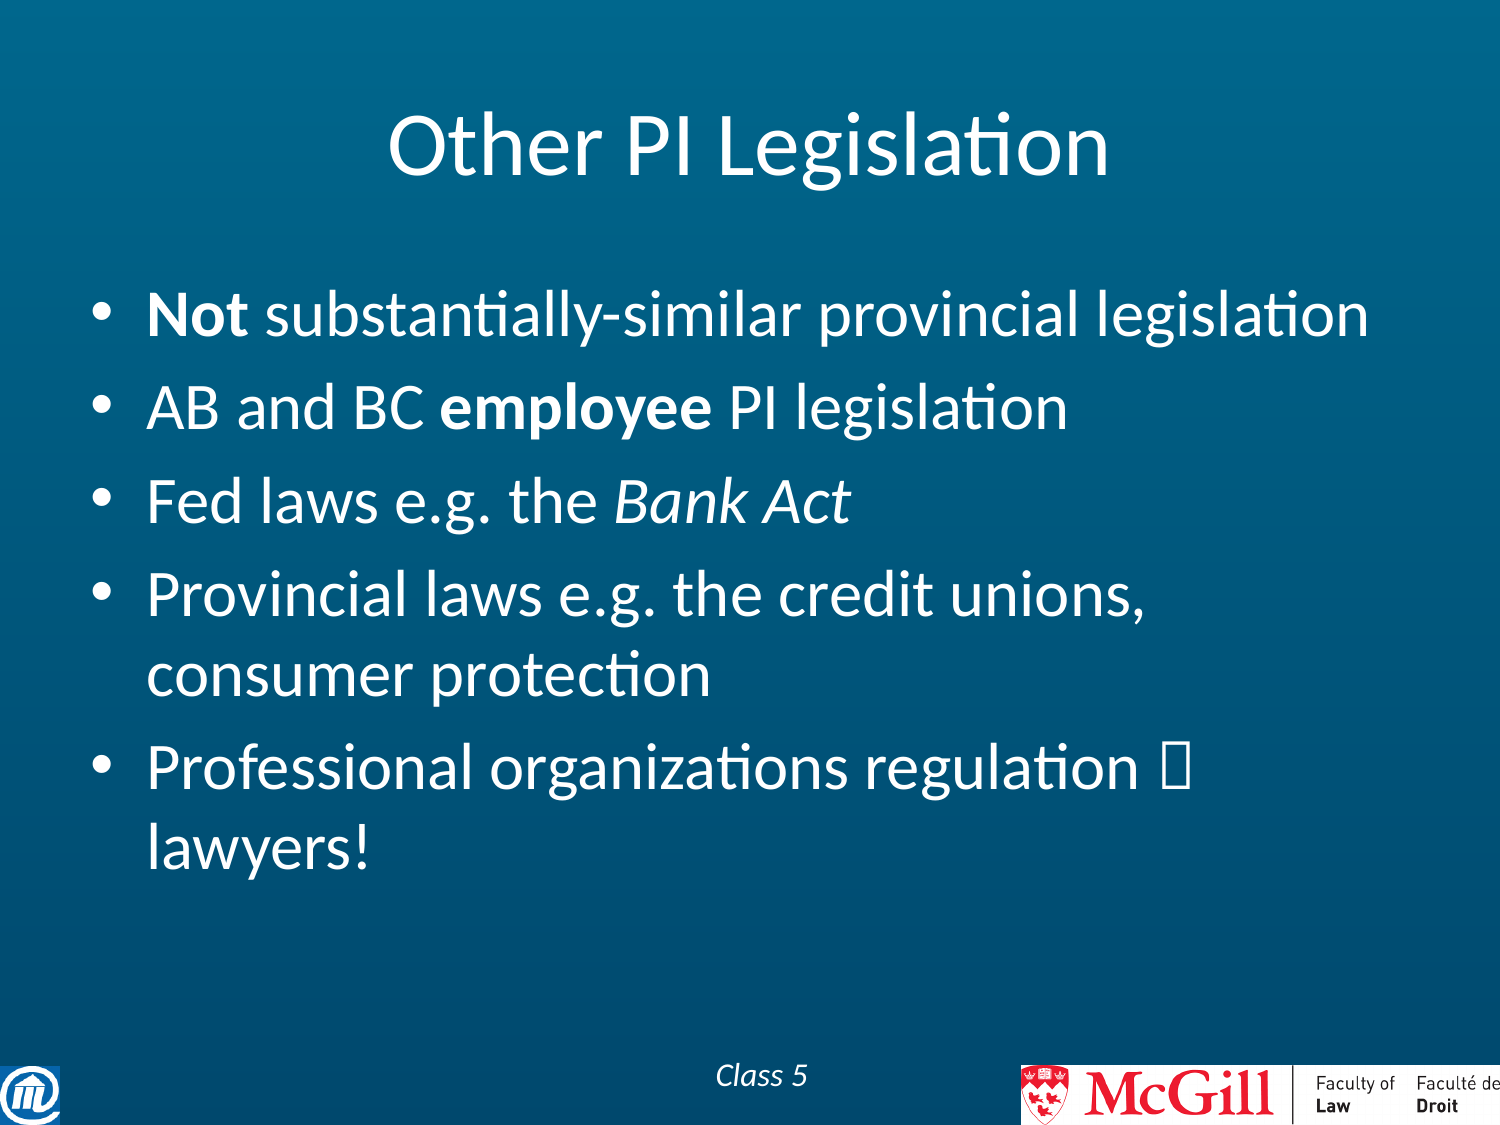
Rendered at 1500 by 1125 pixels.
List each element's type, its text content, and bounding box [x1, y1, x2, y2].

list Not substantially-similar provincial legislation AB and BC employee PI legislation Fed laws e.g. the Bank Act Provincial laws e.g. the credit unions, consumer protection Professional organizations regulation  lawyers! [75, 262, 1425, 1005]
picture [0, 1067, 59, 1125]
title Other PI Legislation [75, 45, 1425, 233]
footer Class 5 [490, 1042, 1034, 1103]
picture [1022, 1066, 1500, 1125]
